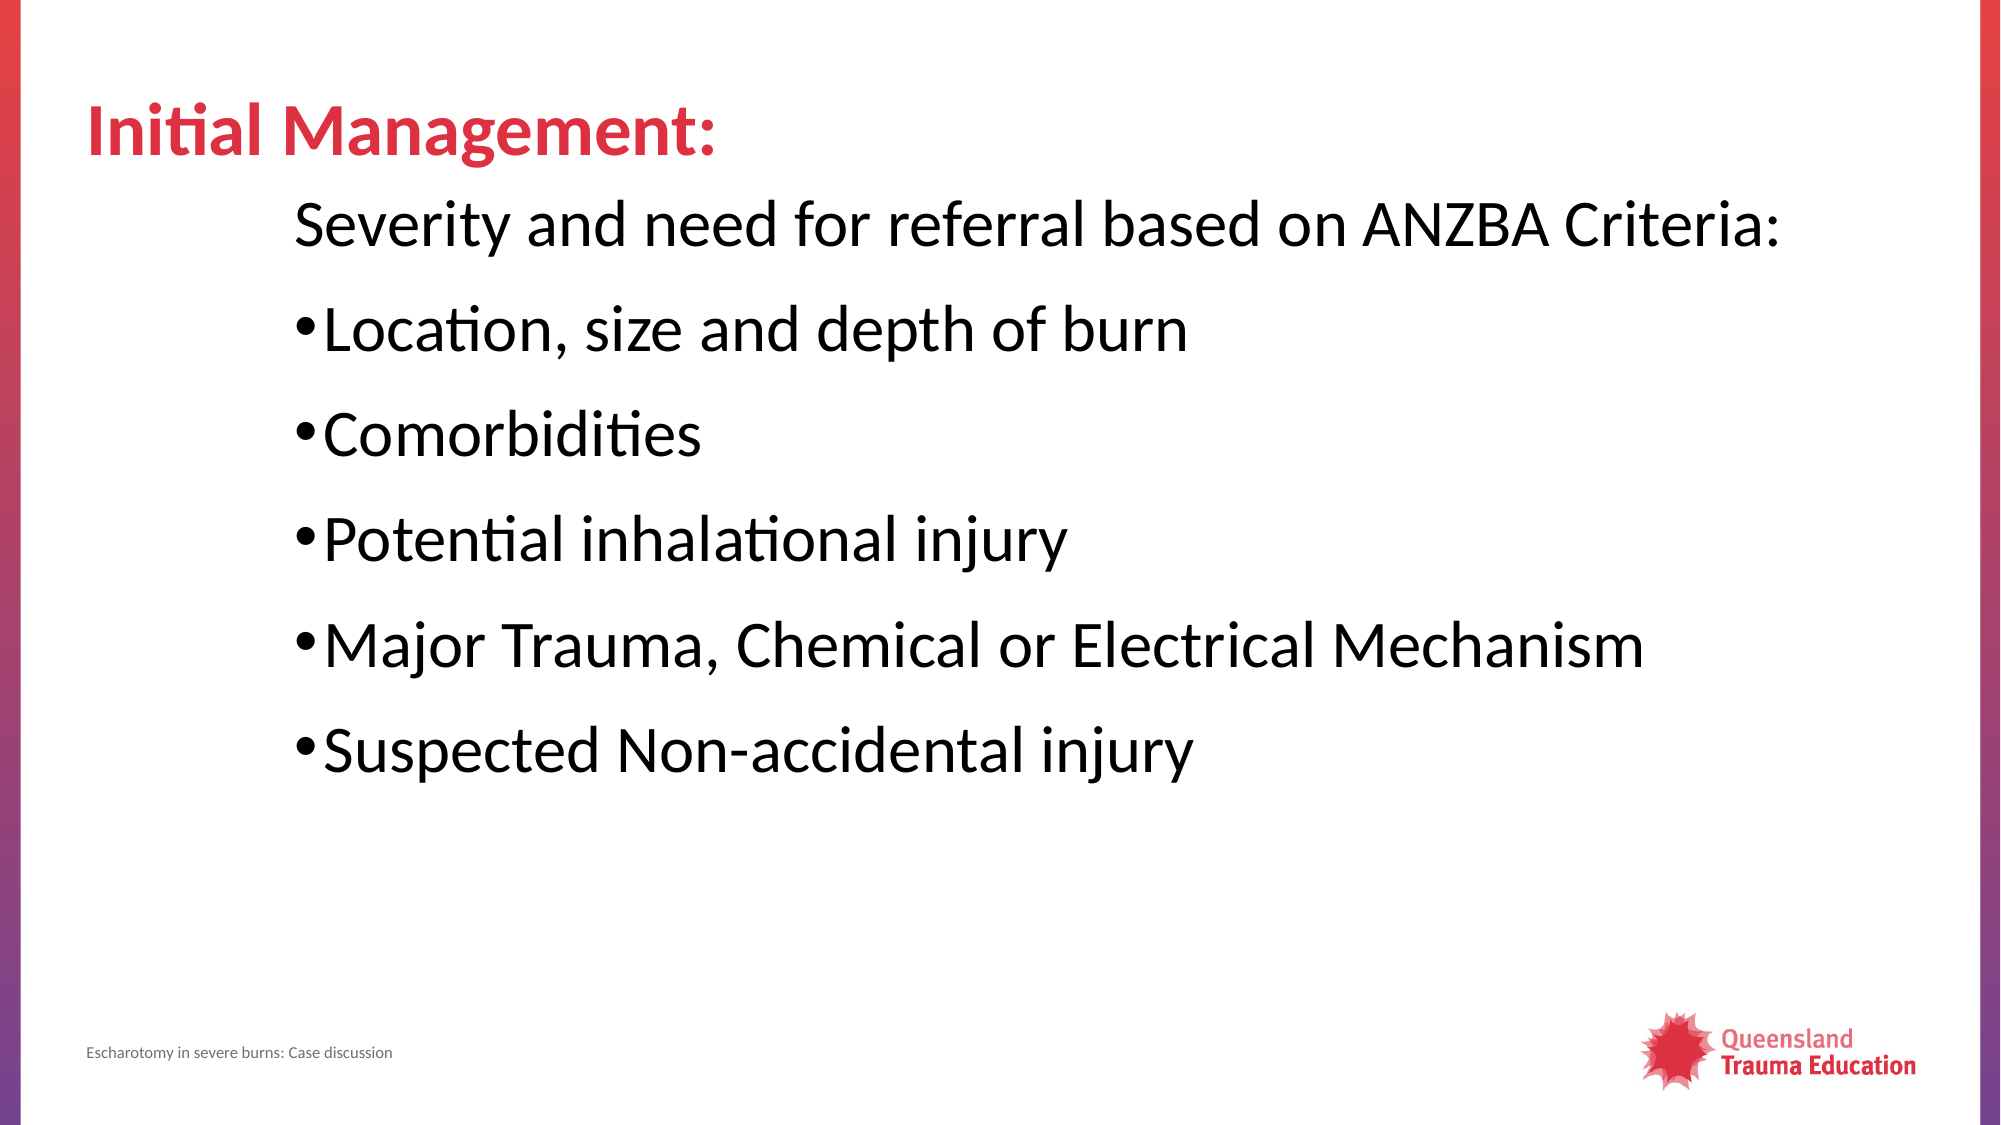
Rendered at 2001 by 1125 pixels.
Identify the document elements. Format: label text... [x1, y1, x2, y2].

footer Escharotomy in severe burns​: Case discussion [86, 1035, 1615, 1071]
text_box Severity and need for referral based on ANZBA Criteria: Location, size and depth of burn Comorbidities Potential inhalational injury​ Major Trauma, Chemical or Electrical Mechanism Suspected Non-accidental injury [279, 172, 2000, 964]
title Initial Management: [86, 42, 1914, 171]
picture [0, 0, 2001, 1125]
